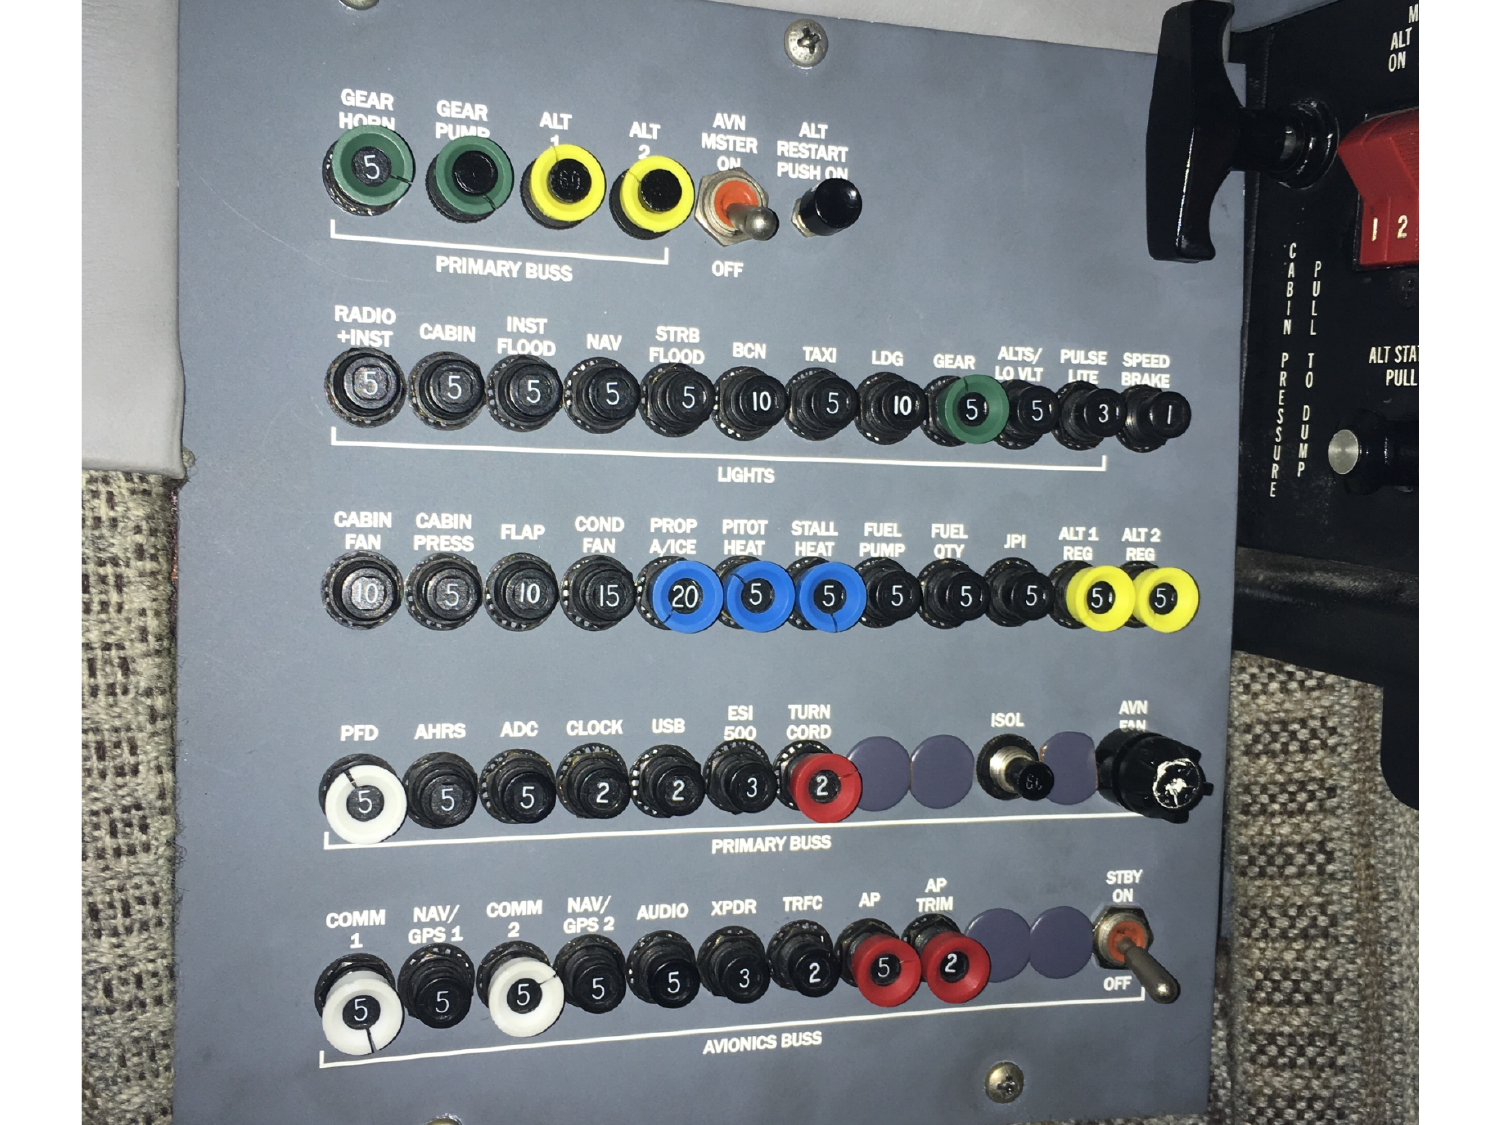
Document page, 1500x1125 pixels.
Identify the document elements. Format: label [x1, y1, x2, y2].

list [0, 0, 1500, 1125]
